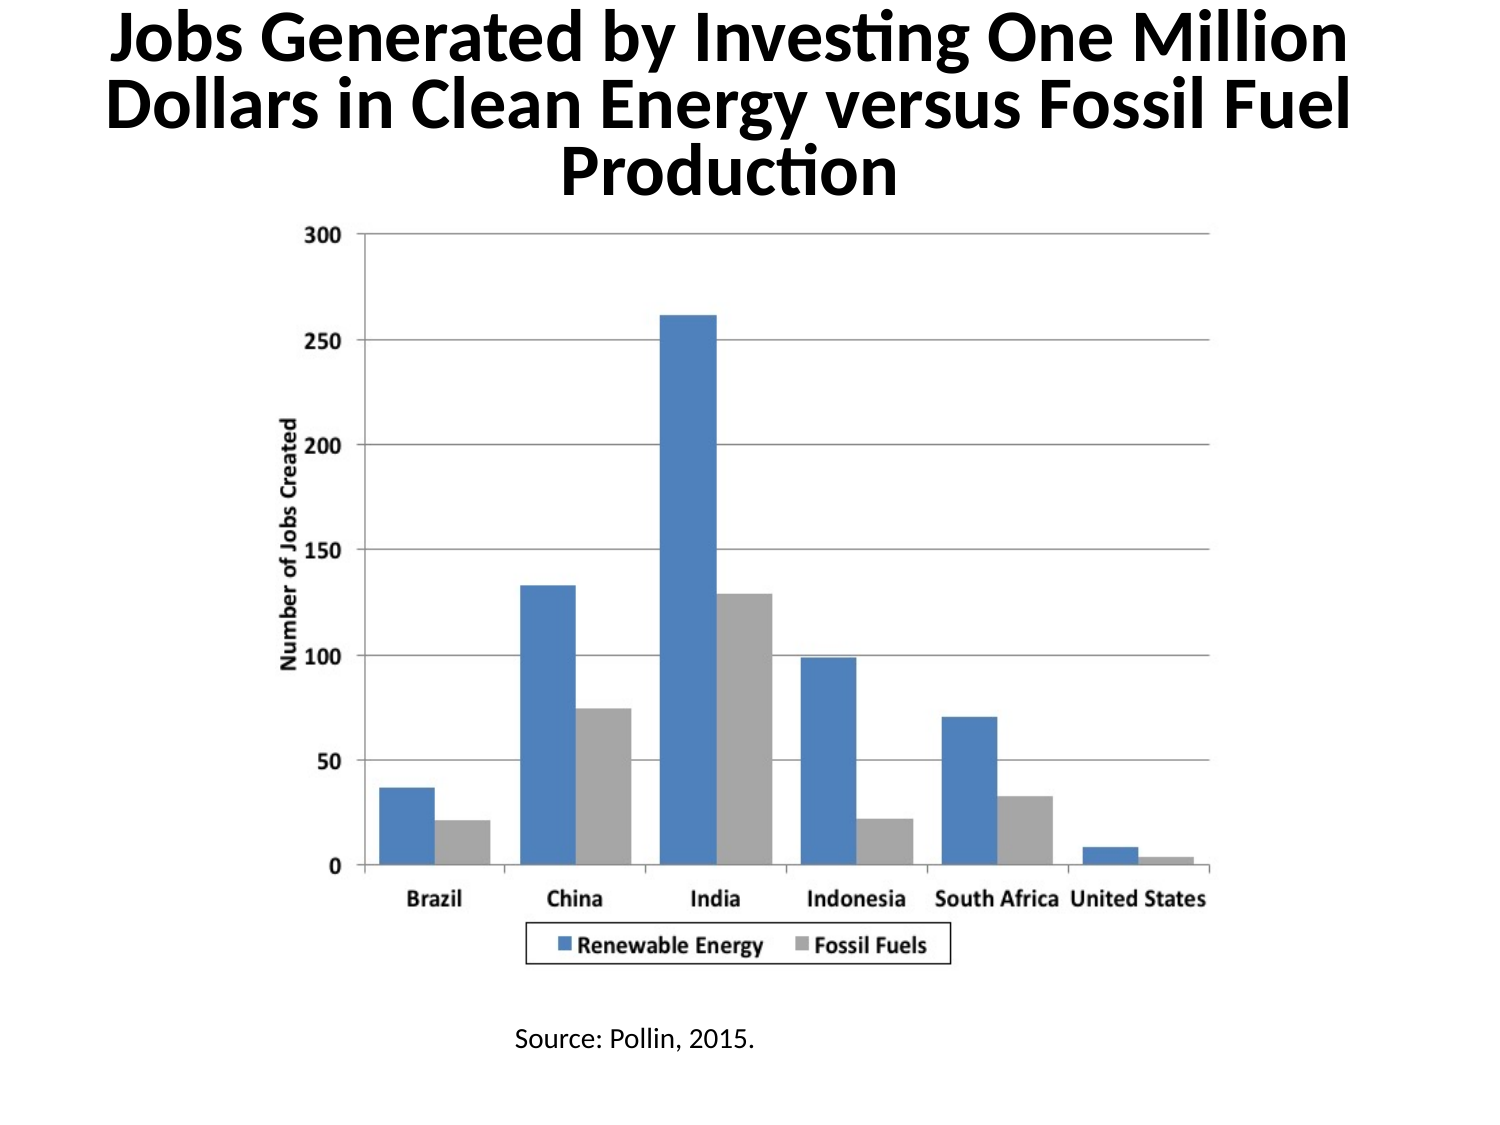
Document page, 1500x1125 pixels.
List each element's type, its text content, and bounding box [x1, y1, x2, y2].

picture [274, 212, 1251, 976]
title Jobs Generated by Investing One Million Dollars in Clean Energy versus Fossil Fuel Production [32, 0, 1428, 218]
text_box Source: Pollin, 2015. [499, 1012, 1466, 1108]
